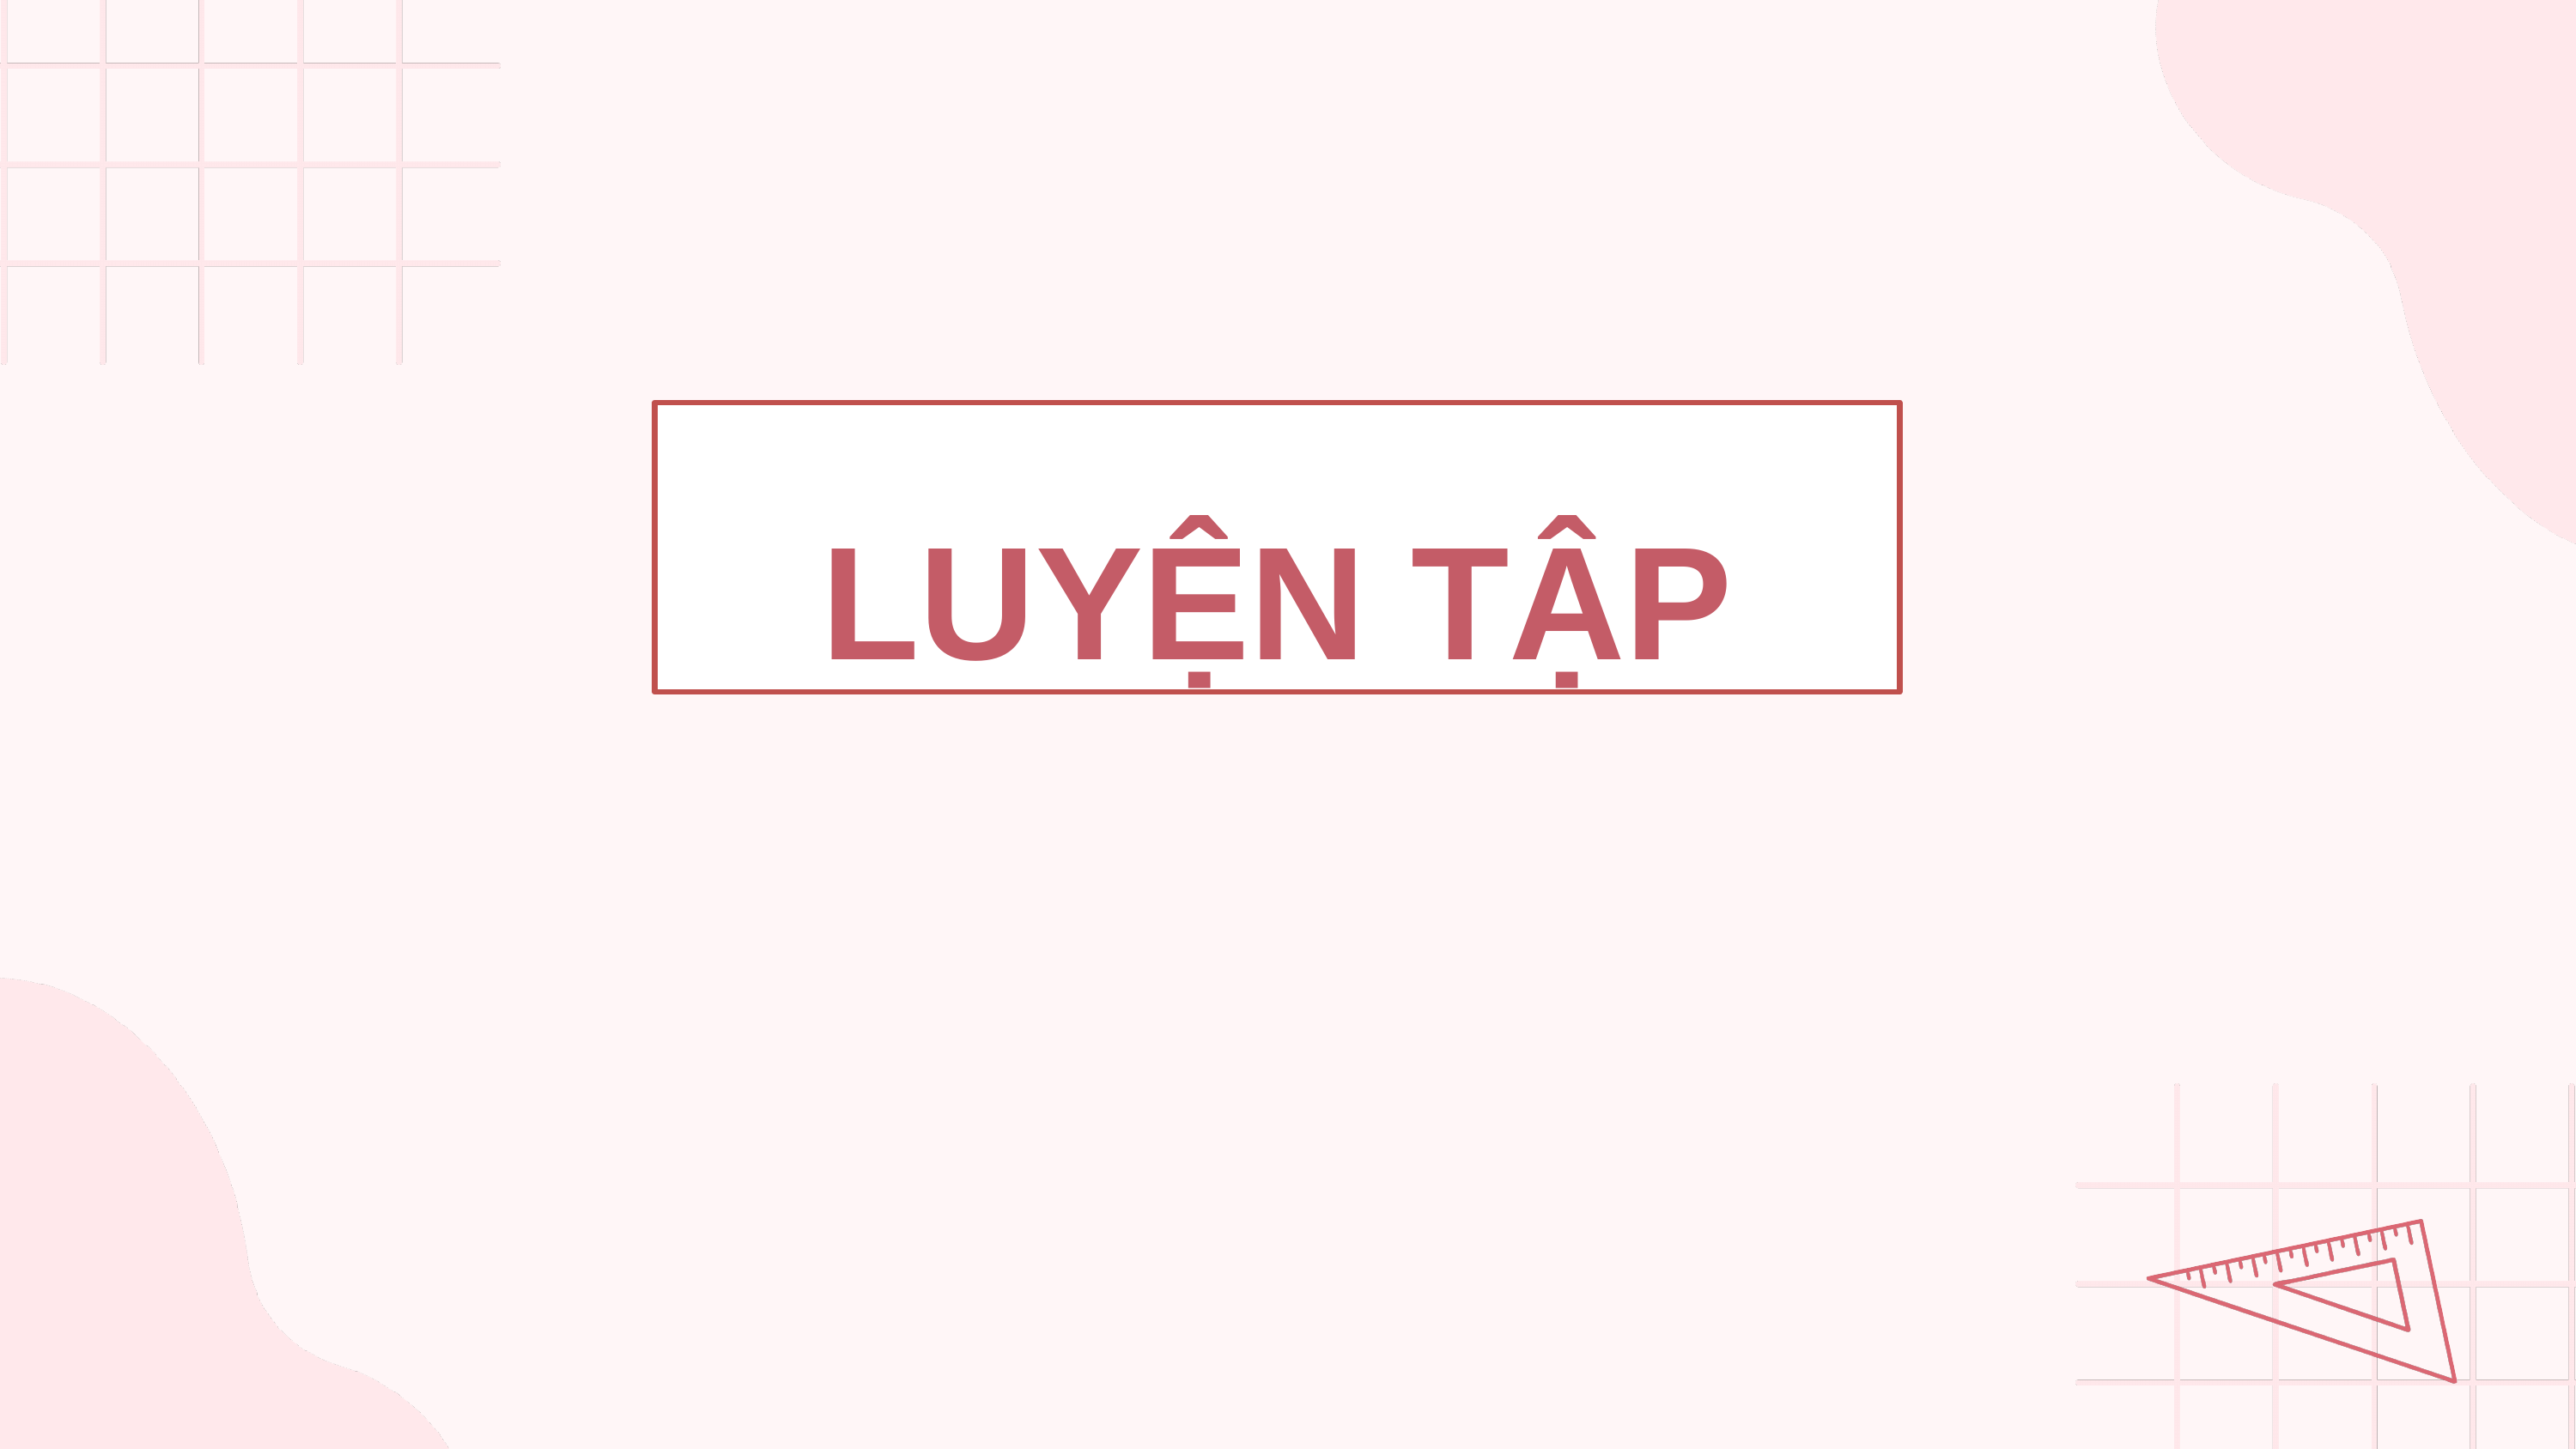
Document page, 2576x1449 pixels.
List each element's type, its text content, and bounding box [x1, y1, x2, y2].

text_box LUYỆN TẬP [653, 401, 1902, 694]
picture [2109, 0, 2576, 712]
picture [2075, 1083, 2576, 1449]
picture [0, 845, 472, 1449]
picture [0, 0, 501, 365]
